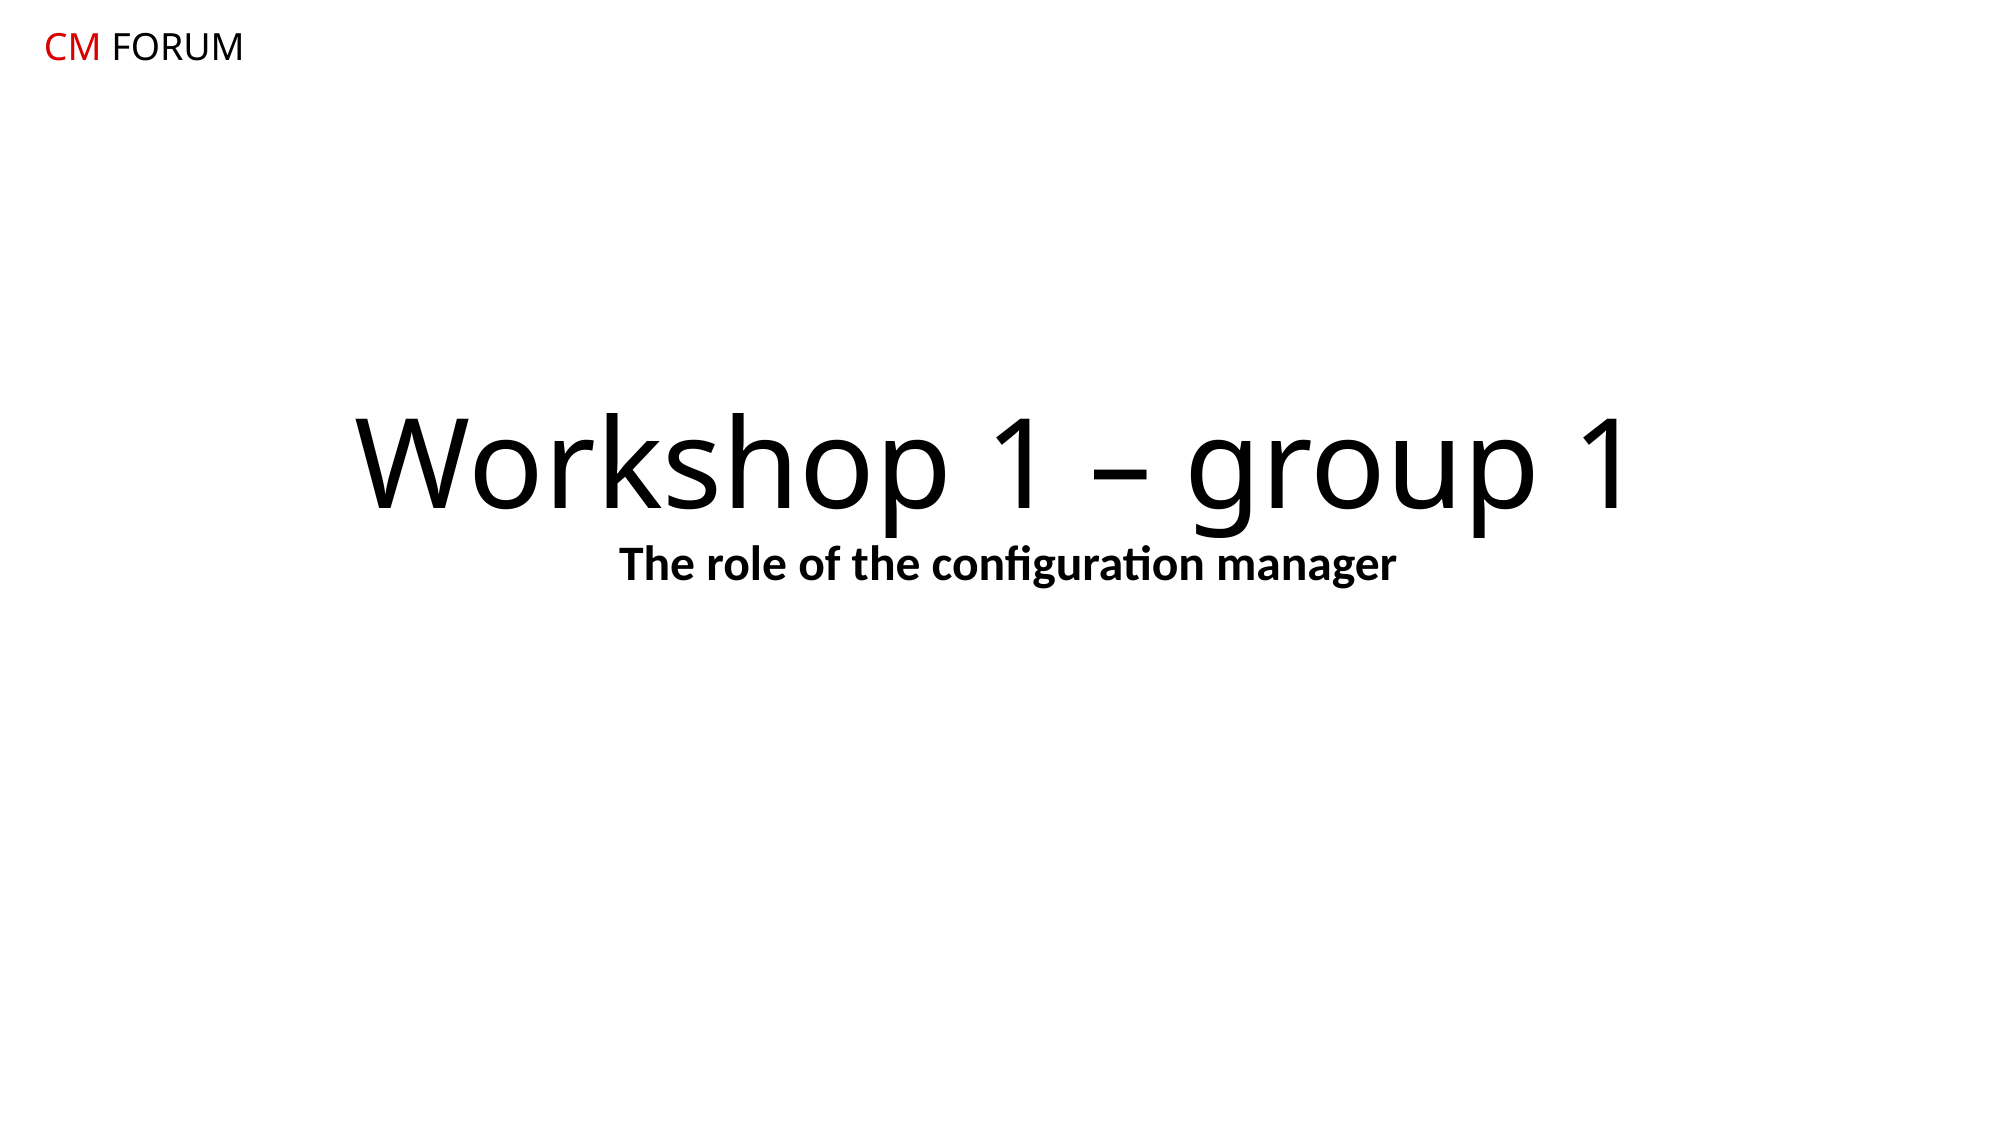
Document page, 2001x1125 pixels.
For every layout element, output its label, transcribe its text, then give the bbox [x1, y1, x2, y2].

text_box CM FORUM [29, 15, 330, 75]
subtitle The role of the configuration manager [264, 530, 1765, 599]
title Workshop 1 – group 1 [249, 369, 1750, 544]
